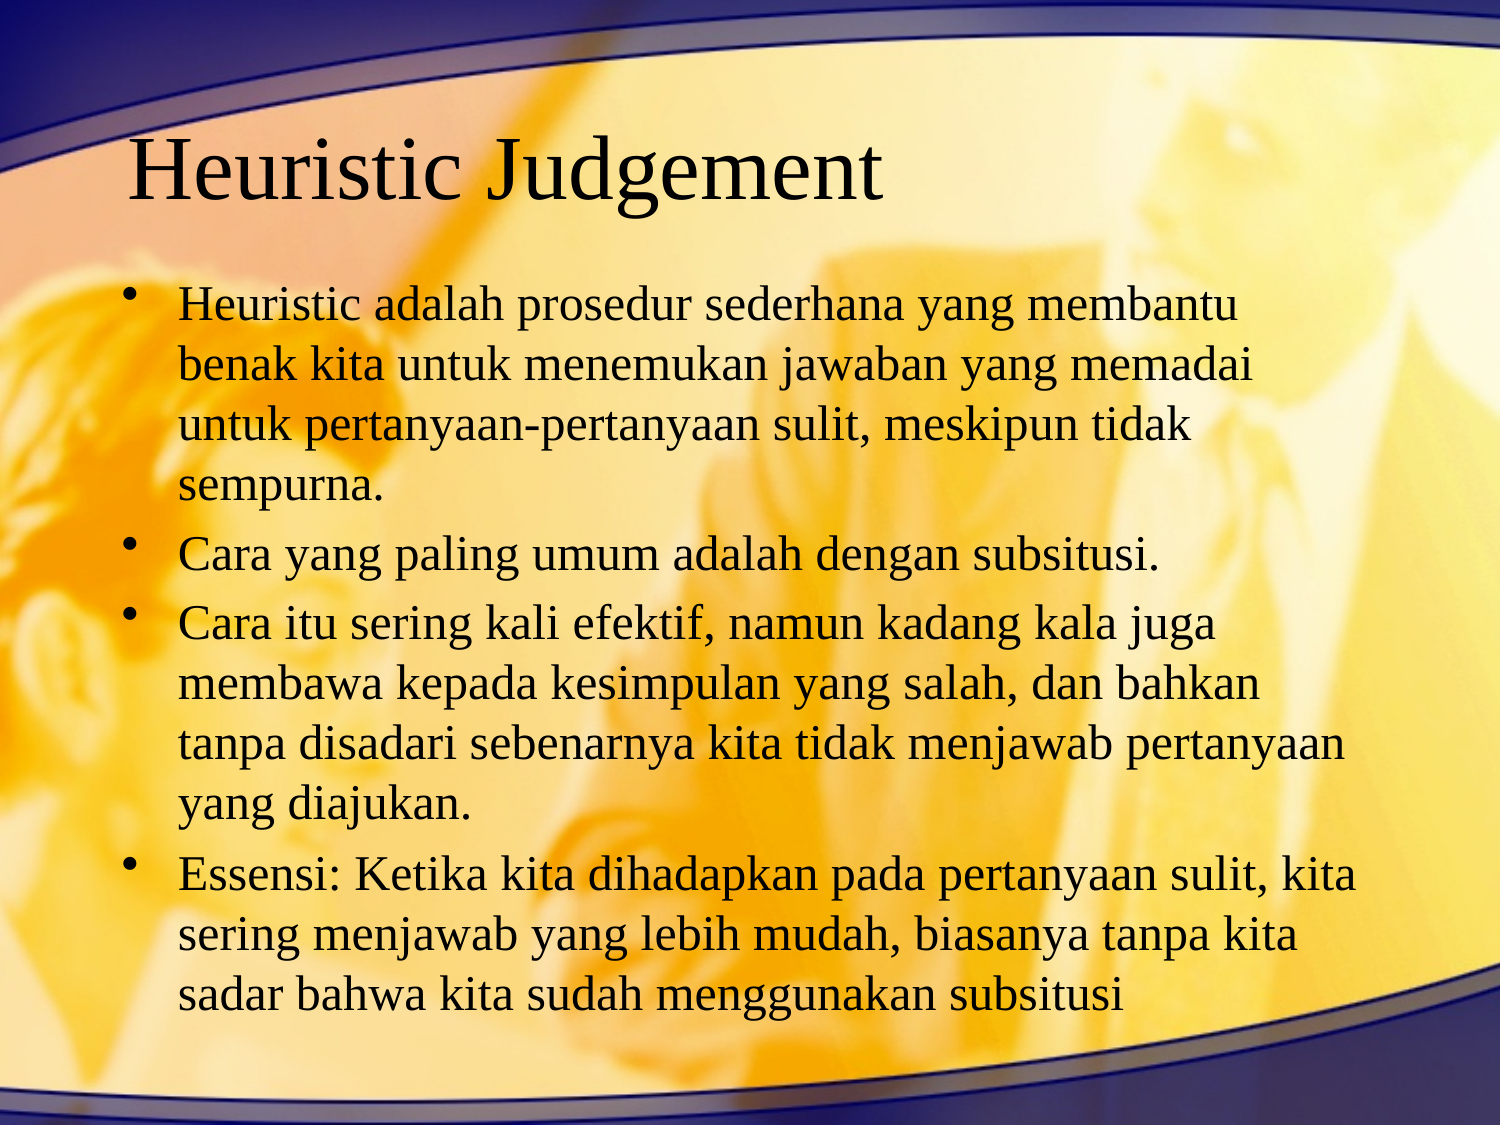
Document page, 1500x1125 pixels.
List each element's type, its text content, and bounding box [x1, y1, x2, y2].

picture [0, 0, 1500, 1125]
title Heuristic Judgement [112, 99, 1388, 225]
list Heuristic adalah prosedur sederhana yang membantu benak kita untuk menemukan jawaban yang memadai untuk pertanyaan-pertanyaan sulit, meskipun tidak sempurna. Cara yang paling umum adalah dengan subsitusi. Cara itu sering kali efektif, namun kadang kala juga membawa kepada kesimpulan yang salah, dan bahkan tanpa disadari sebenarnya kita tidak menjawab pertanyaan yang diajukan. Essensi: Ketika kita dihadapkan pada pertanyaan sulit, kita sering menjawab yang lebih mudah, biasanya tanpa kita sadar bahwa kita sudah menggunakan subsitusi [106, 262, 1382, 1050]
